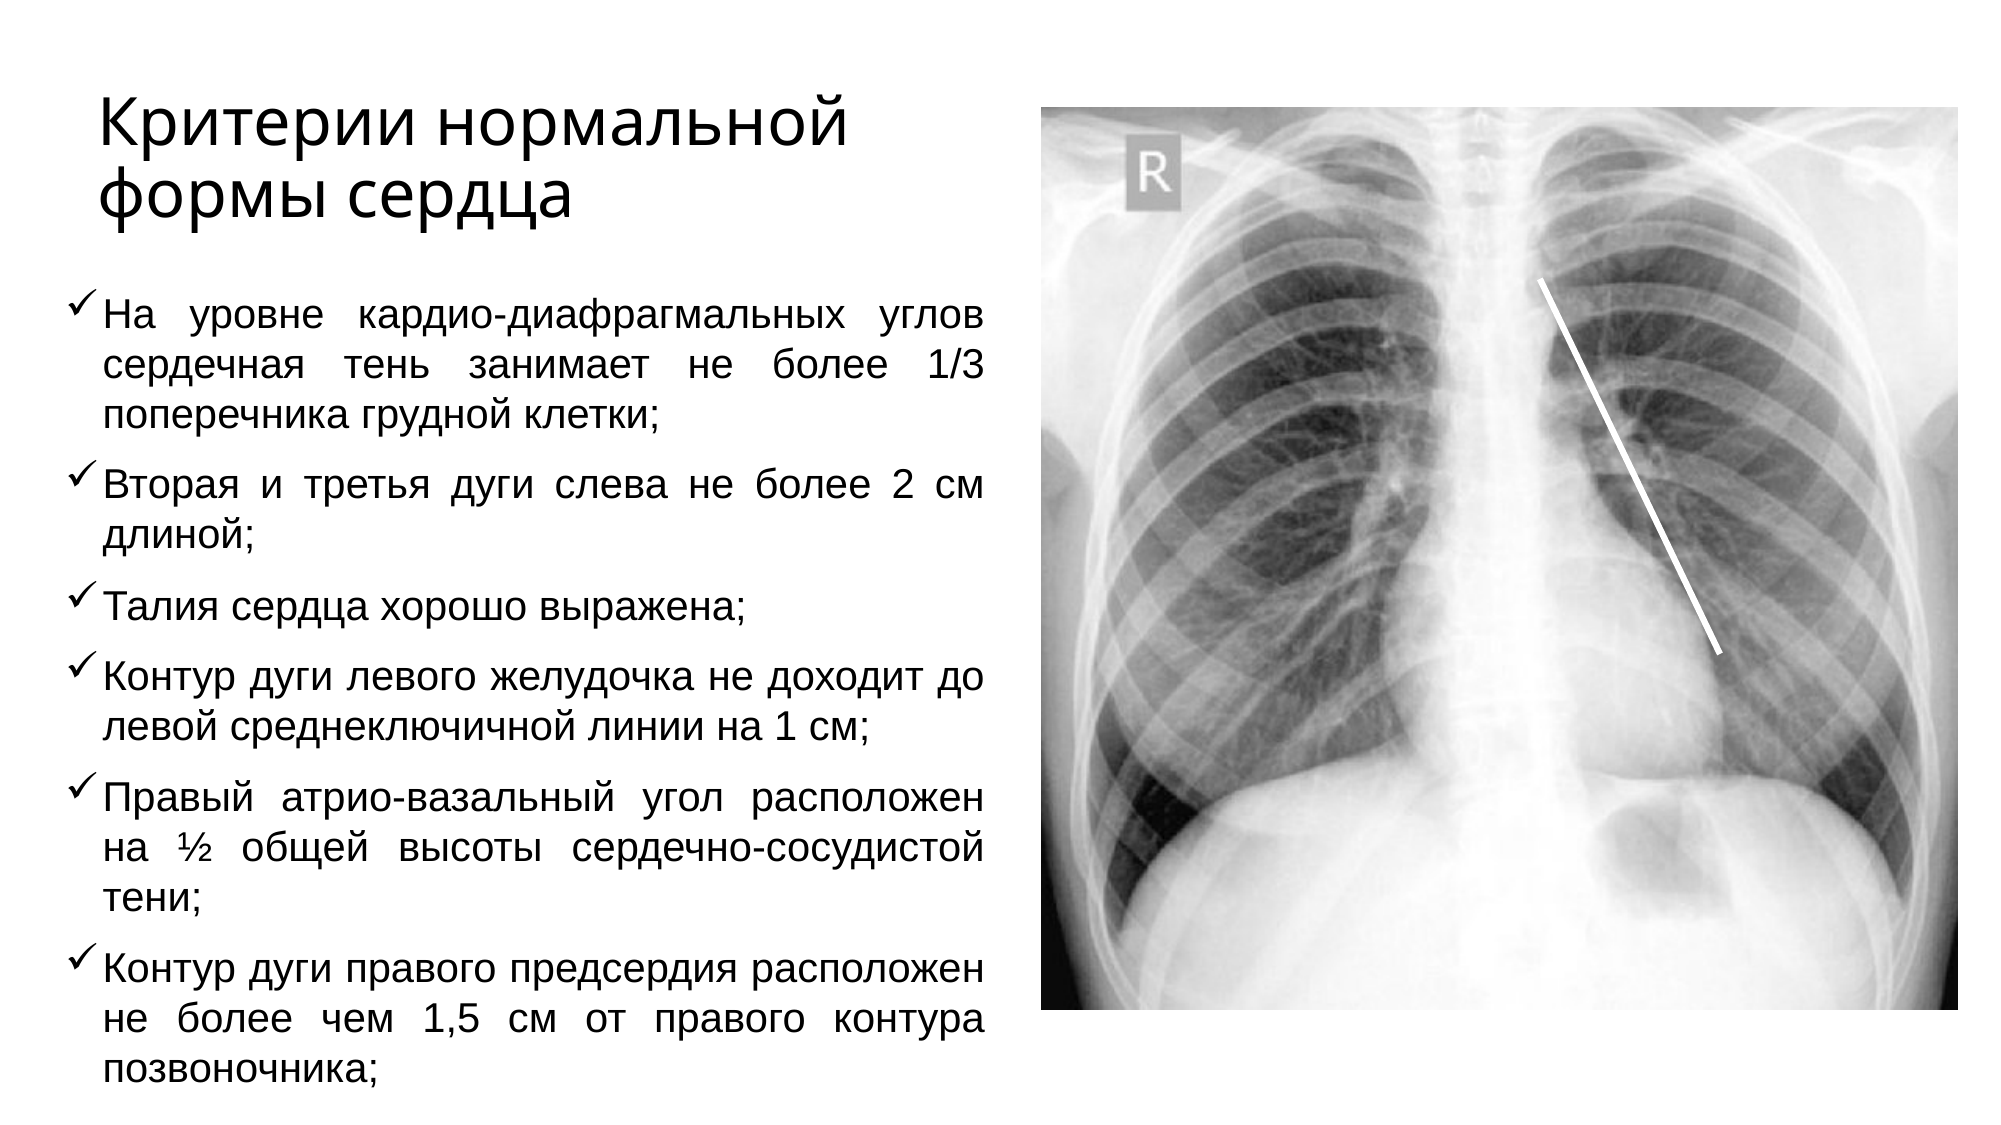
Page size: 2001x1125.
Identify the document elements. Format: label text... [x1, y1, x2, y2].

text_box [1539, 278, 1720, 654]
picture [1041, 107, 1958, 1010]
list На уровне кардио-диафрагмальных углов сердечная тень занимает не более 1/3 поперечника грудной клетки; Вторая и третья дуги слева не более 2 см длиной; Талия сердца хорошо выражена; Контур дуги левого желудочка не доходит до левой среднеключичной линии на 1 см; Правый атрио-вазальный угол расположен на ½ общей высоты сердечно-сосудистой тени; Контур дуги правого предсердия расположен не более чем 1,5 см от правого контура позвоночника; [50, 278, 1000, 1098]
title Критерии нормальной формы сердца [82, 107, 1000, 213]
